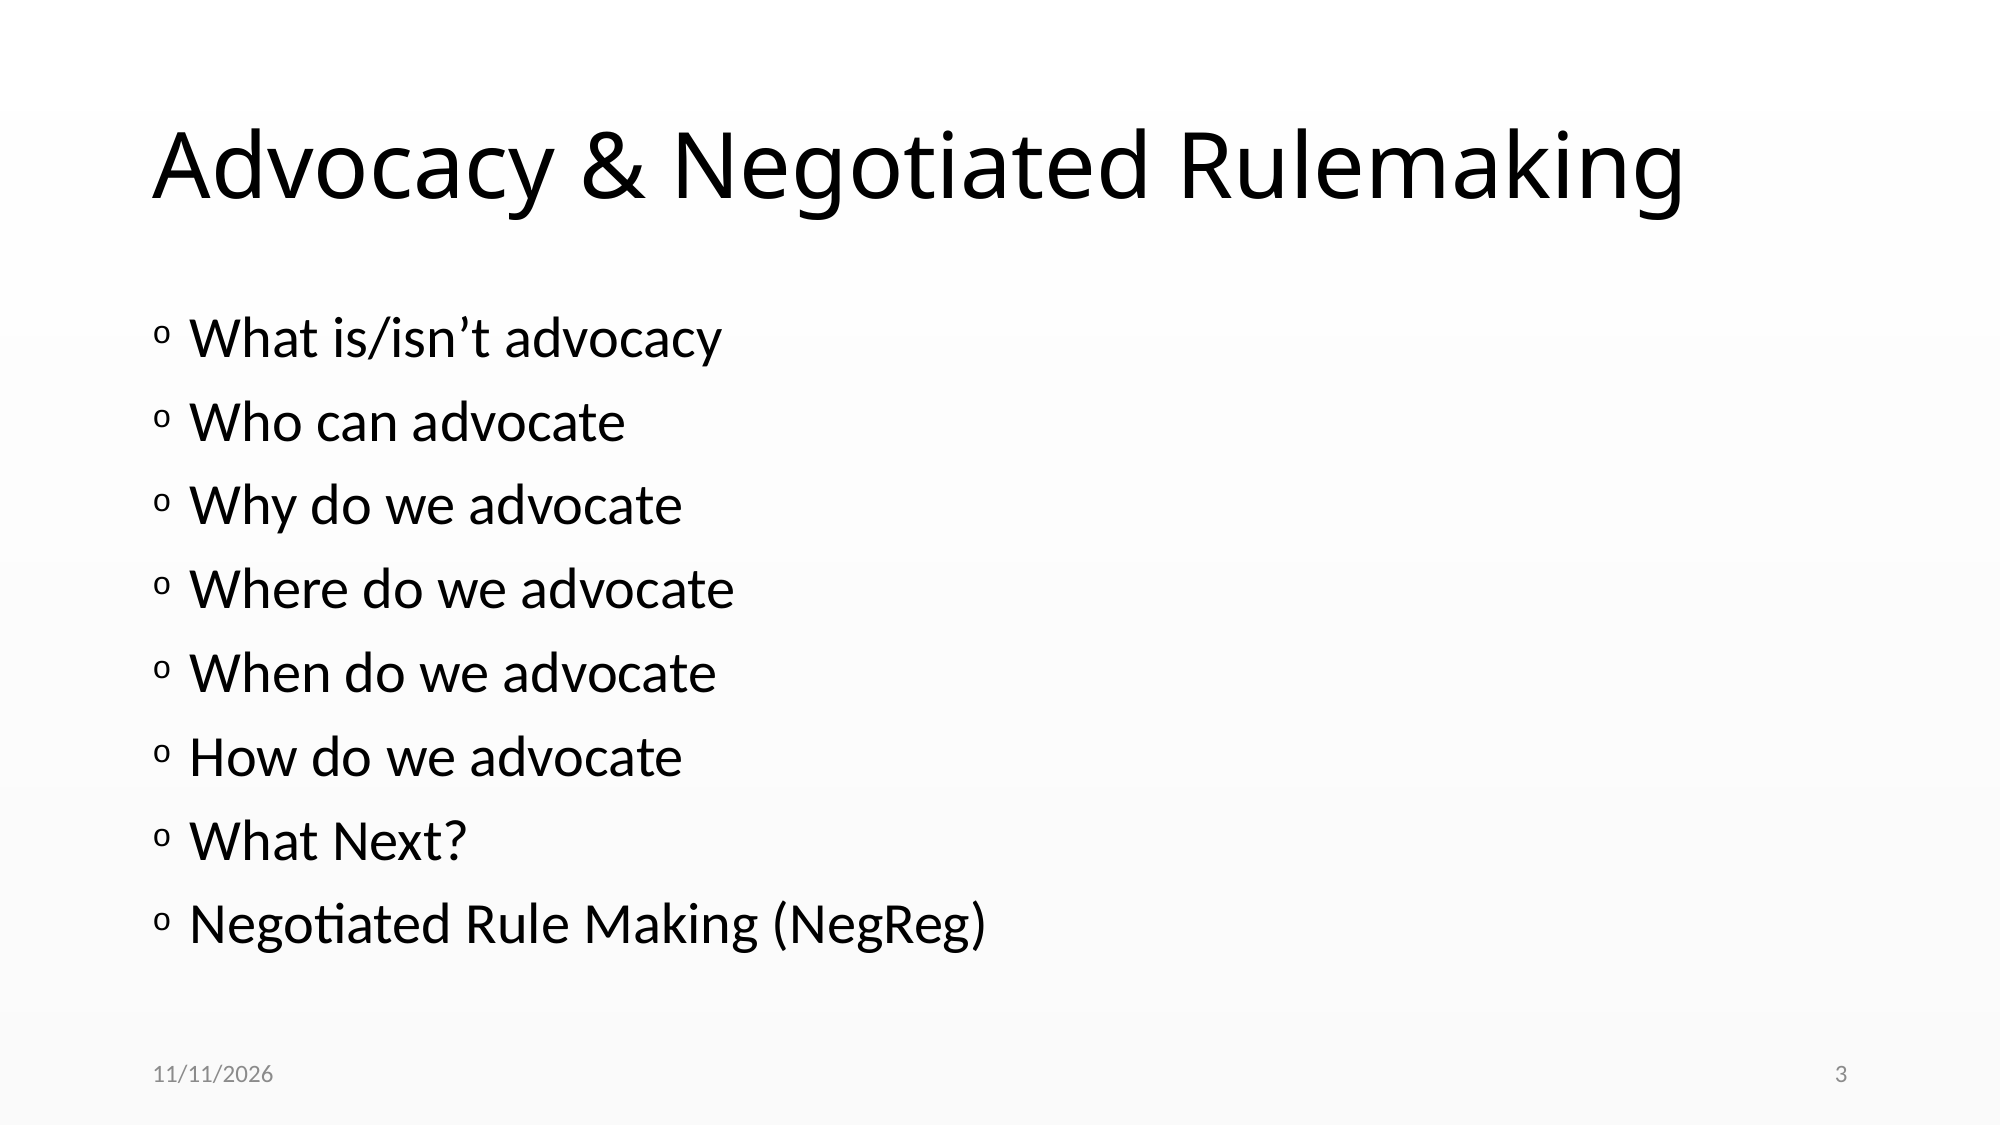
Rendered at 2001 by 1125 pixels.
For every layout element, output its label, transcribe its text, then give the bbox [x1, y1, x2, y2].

slide_number 3 [1412, 1042, 1863, 1103]
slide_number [137, 1042, 588, 1103]
list What is/isn’t advocacy Who can advocate Why do we advocate Where do we advocate When do we advocate How do we advocate What Next? Negotiated Rule Making (NegReg) [137, 299, 1863, 1014]
title Advocacy & Negotiated Rulemaking [137, 59, 1863, 278]
